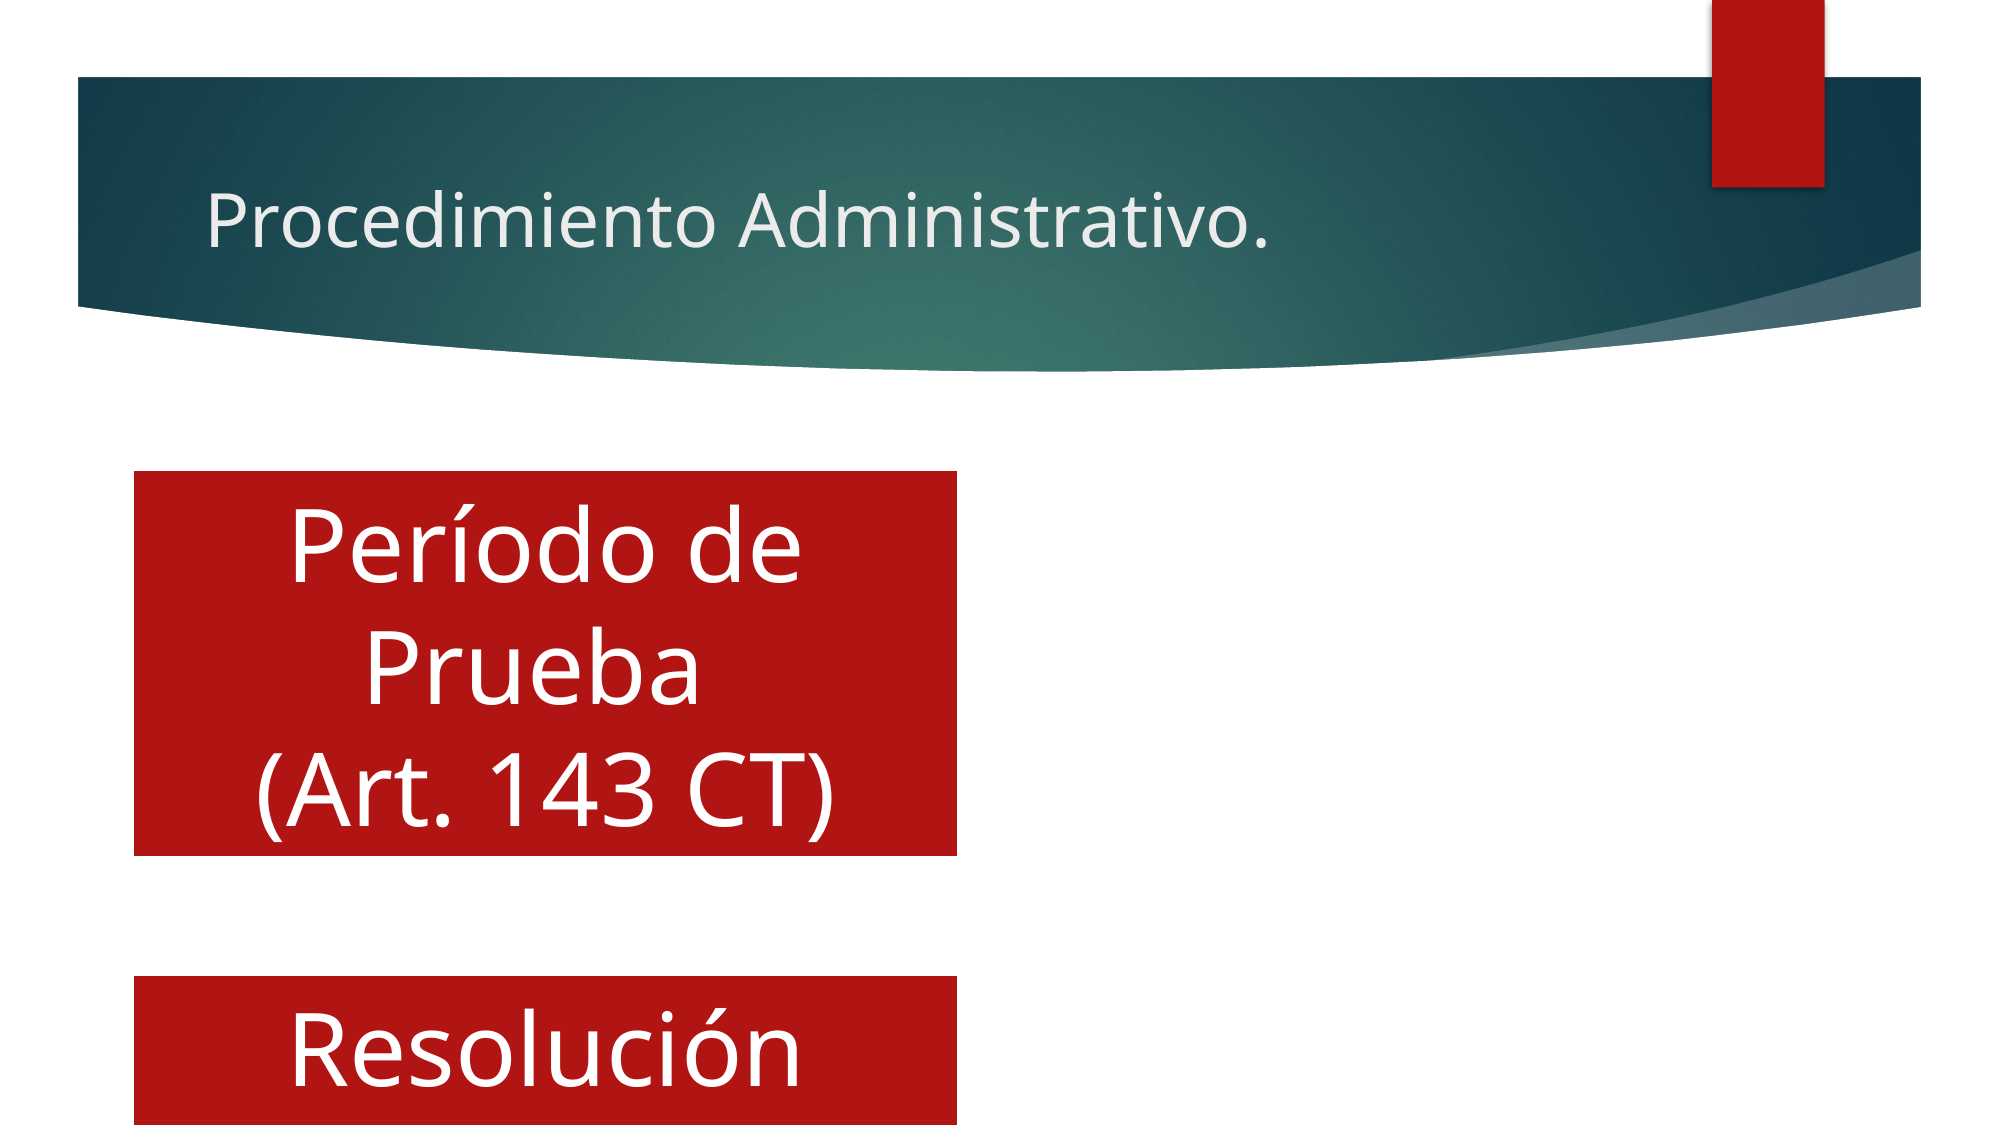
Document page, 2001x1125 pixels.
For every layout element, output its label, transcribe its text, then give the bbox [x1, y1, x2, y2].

title Procedimiento Administrativo. [189, 159, 1638, 276]
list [132, 469, 1786, 1041]
